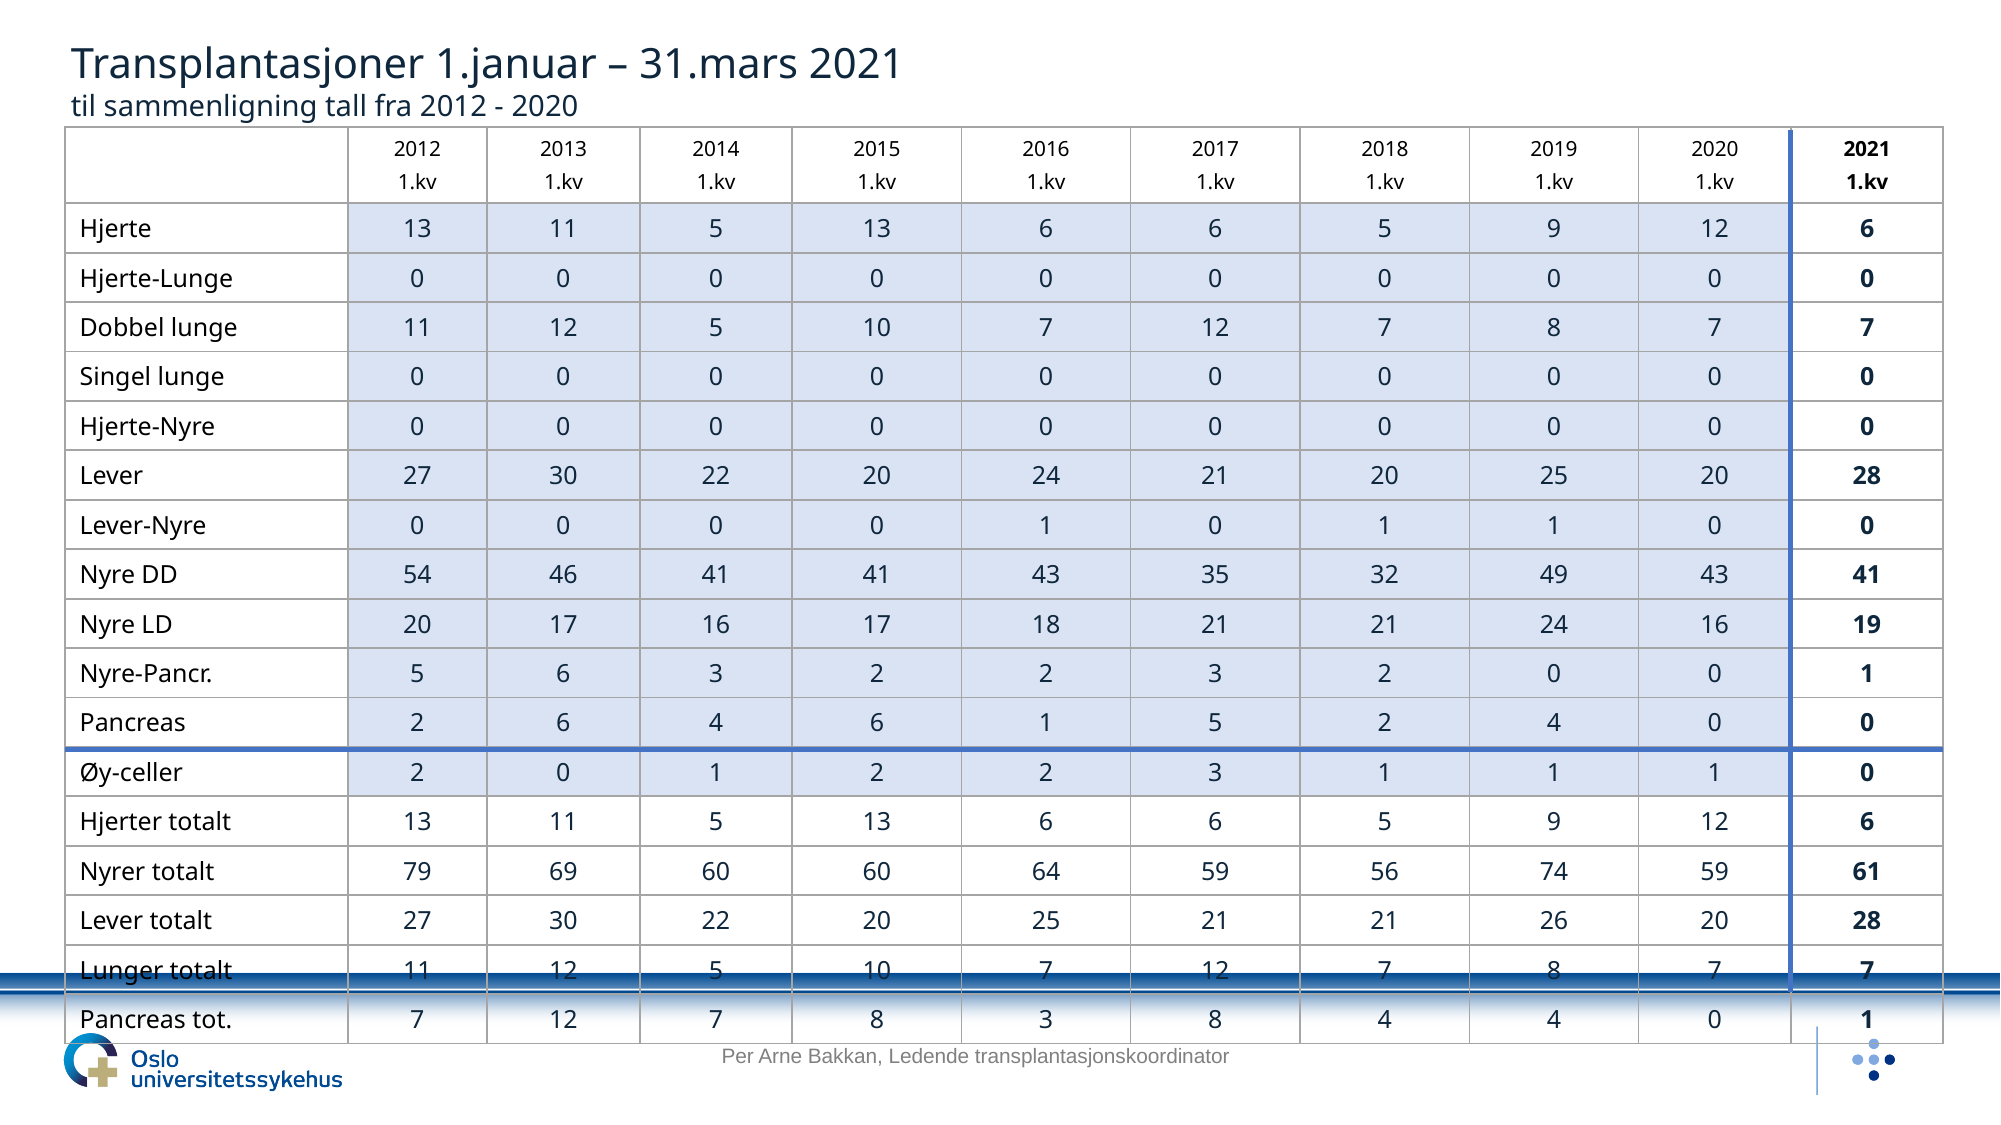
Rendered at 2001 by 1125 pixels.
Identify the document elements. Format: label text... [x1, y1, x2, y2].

table_cell Pancreas tot. [66, 995, 347, 1043]
table_cell 74 [1470, 847, 1638, 894]
table_header 2021 1.kv [1792, 128, 1942, 202]
table_cell 4 [1301, 995, 1469, 1043]
table_cell 0 [1301, 402, 1469, 449]
table_cell 7 [1793, 303, 1942, 351]
table_cell 0 [488, 254, 639, 301]
table_cell 0 [641, 254, 791, 301]
table_cell 7 [962, 946, 1130, 993]
table_cell 2 [793, 649, 961, 697]
table_header 2012 1.kv [349, 130, 486, 202]
table_cell 12 [488, 995, 639, 1043]
table_header [66, 130, 347, 202]
table_cell 13 [349, 204, 486, 252]
table_cell 43 [962, 550, 1130, 598]
table_cell 19 [1793, 600, 1942, 647]
table_cell 25 [962, 896, 1130, 944]
table_cell Dobbel lunge [66, 303, 347, 351]
table_cell 5 [1301, 797, 1469, 845]
table_cell 6 [488, 649, 639, 697]
table_cell 5 [641, 204, 791, 252]
table_cell 35 [1131, 550, 1299, 598]
table_cell 20 [793, 896, 961, 944]
table_cell 0 [488, 352, 639, 400]
table_cell 7 [1792, 946, 1942, 993]
table_cell 5 [1301, 204, 1469, 252]
table_cell 0 [1793, 698, 1942, 746]
table_cell 1 [962, 698, 1130, 746]
table_cell Hjerte-Nyre [66, 402, 347, 449]
table_cell 0 [1301, 352, 1469, 400]
table_cell 20 [349, 600, 486, 647]
table_cell 0 [1131, 402, 1299, 449]
table_cell 0 [793, 501, 961, 548]
picture [0, 0, 2001, 1125]
table_header 2016 1.kv [962, 130, 1130, 202]
table_cell 61 [1793, 847, 1942, 894]
table_cell 5 [641, 946, 791, 993]
table_cell 0 [1470, 402, 1638, 449]
table_cell 0 [1639, 352, 1788, 400]
text_box Transplantasjoner 1.januar – 31.mars 2021 til sammenligning tall fra 2012 - 2020 [64, 31, 1713, 130]
table_cell 27 [349, 896, 486, 944]
table_cell 30 [488, 896, 639, 944]
table_cell 12 [488, 946, 639, 993]
table_cell 59 [1131, 847, 1299, 894]
table_cell 22 [641, 451, 791, 499]
table_cell 2 [793, 752, 961, 795]
table_cell 10 [793, 946, 961, 993]
table_cell 0 [1470, 649, 1638, 697]
table_cell 0 [349, 501, 486, 548]
table_cell 18 [962, 600, 1130, 647]
table_cell 21 [1301, 600, 1469, 647]
table_cell 6 [1793, 797, 1942, 845]
table_cell 16 [1639, 600, 1788, 647]
table_cell 1 [1301, 501, 1469, 548]
table_cell 7 [1301, 946, 1469, 993]
table_cell 0 [641, 501, 791, 548]
table_cell 41 [641, 550, 791, 598]
table_cell 5 [641, 797, 791, 845]
table_cell 16 [641, 600, 791, 647]
table_cell 21 [1301, 896, 1469, 944]
table_cell 59 [1639, 847, 1788, 894]
table_cell 11 [488, 797, 639, 845]
table_cell 0 [1131, 254, 1299, 301]
table_cell 3 [641, 649, 791, 697]
table_cell 7 [349, 995, 486, 1043]
table_cell 21 [1131, 896, 1299, 944]
table_cell 2 [349, 698, 486, 746]
table_cell 2 [962, 752, 1130, 795]
table_cell 2 [349, 752, 486, 795]
table_cell Lever-Nyre [66, 501, 347, 548]
table_cell 2 [1301, 649, 1469, 697]
table_cell 0 [793, 402, 961, 449]
table_cell 1 [641, 752, 791, 795]
table_cell 25 [1470, 451, 1638, 499]
table_cell 0 [1470, 254, 1638, 301]
table_cell 0 [793, 352, 961, 400]
table_cell 0 [1793, 402, 1942, 449]
table_header 2013 1.kv [488, 130, 639, 202]
table_cell 2 [962, 649, 1130, 697]
table_cell 20 [1639, 896, 1788, 944]
table_cell 22 [641, 896, 791, 944]
table_cell 6 [962, 204, 1130, 252]
table_cell 12 [1639, 204, 1788, 252]
table_cell Pancreas [66, 698, 347, 746]
table_cell 0 [1639, 698, 1788, 746]
table_cell 12 [1131, 303, 1299, 351]
table_cell 56 [1301, 847, 1469, 894]
table_cell 0 [641, 352, 791, 400]
table_cell Singel lunge [66, 352, 347, 400]
table_cell 2 [1301, 698, 1469, 746]
table_cell 9 [1470, 797, 1638, 845]
table_cell Lever totalt [66, 896, 347, 944]
table_cell 41 [793, 550, 961, 598]
table_cell 10 [793, 303, 961, 351]
table_cell 0 [1639, 649, 1788, 697]
text_box Per Arne Bakkan, Ledende transplantasjonskoordinator [715, 1034, 1259, 1071]
table_cell 20 [1301, 451, 1469, 499]
table_cell 0 [349, 352, 486, 400]
table_cell 1 [1301, 752, 1469, 795]
table_cell 0 [793, 254, 961, 301]
table_cell Nyre-Pancr. [66, 649, 347, 697]
table_cell 12 [1131, 946, 1299, 993]
table_cell 9 [1470, 204, 1638, 252]
table_header 2015 1.kv [793, 130, 961, 202]
table_cell 7 [641, 995, 791, 1043]
table_cell 49 [1470, 550, 1638, 598]
table_cell 12 [488, 303, 639, 351]
table_cell 0 [349, 402, 486, 449]
table_cell 11 [488, 204, 639, 252]
table_cell 0 [1301, 254, 1469, 301]
table_cell 0 [488, 752, 639, 795]
table_cell 20 [1639, 451, 1788, 499]
table_cell 17 [793, 600, 961, 647]
table_cell 1 [1470, 501, 1638, 548]
table_cell 0 [1793, 352, 1942, 400]
table_cell 0 [962, 402, 1130, 449]
table_cell 8 [793, 995, 961, 1034]
table_header 2018 1.kv [1301, 130, 1469, 202]
table_cell 41 [1793, 550, 1942, 598]
table_cell 5 [641, 303, 791, 351]
table_header 2019 1.kv [1470, 130, 1638, 202]
table_cell 8 [1131, 995, 1299, 1043]
table_cell 0 [349, 254, 486, 301]
table_cell 6 [793, 698, 961, 746]
table_cell 0 [641, 402, 791, 449]
table_cell 6 [1131, 204, 1299, 252]
table_cell 4 [1470, 698, 1638, 746]
table_cell Hjerte-Lunge [66, 254, 347, 301]
table_cell Nyre LD [66, 600, 347, 647]
table_cell 3 [1131, 752, 1299, 795]
table_cell 1 [1793, 649, 1942, 697]
table_cell 21 [1131, 600, 1299, 647]
table_cell Nyrer totalt [66, 847, 347, 894]
table_cell 0 [488, 501, 639, 548]
table_cell 0 [1793, 752, 1942, 795]
table_cell 30 [488, 451, 639, 499]
table_cell 1 [1639, 752, 1788, 795]
table_cell 69 [488, 847, 639, 894]
table_cell 0 [1793, 501, 1942, 548]
table_cell 5 [349, 649, 486, 697]
table_cell 54 [349, 550, 486, 598]
table_cell 27 [349, 451, 486, 499]
table_cell 20 [793, 451, 961, 499]
table_cell 60 [641, 847, 791, 894]
table_cell 7 [1639, 303, 1788, 351]
table_cell 0 [1470, 352, 1638, 400]
table_cell 46 [488, 550, 639, 598]
table_cell Hjerter totalt [66, 797, 347, 845]
table_cell Lunger totalt [66, 946, 347, 993]
table_header 2014 1.kv [641, 130, 791, 202]
table_cell 64 [962, 847, 1130, 894]
table_cell 60 [793, 847, 961, 894]
table_cell 0 [1639, 501, 1788, 548]
table_cell 4 [641, 698, 791, 746]
table_cell 6 [1131, 797, 1299, 845]
table_cell 13 [793, 204, 961, 252]
table_cell 6 [962, 797, 1130, 845]
table_cell 6 [1793, 204, 1942, 252]
table_header 2017 1.kv [1131, 130, 1299, 202]
table_cell 13 [349, 797, 486, 845]
table_cell 7 [1301, 303, 1469, 351]
table_cell 0 [1639, 402, 1788, 449]
table_cell 28 [1793, 451, 1942, 499]
table_cell 8 [1470, 946, 1638, 993]
table_cell 0 [1131, 352, 1299, 400]
table_cell 24 [962, 451, 1130, 499]
table_cell 28 [1793, 896, 1942, 944]
table_cell 1 [1470, 752, 1638, 795]
table_cell 3 [1131, 649, 1299, 697]
table_cell 43 [1639, 550, 1788, 598]
table_cell 3 [962, 995, 1130, 1034]
table_cell 4 [1470, 995, 1638, 1043]
table_cell 7 [1639, 946, 1790, 993]
table_cell Hjerte [66, 204, 347, 252]
table_cell 0 [1793, 254, 1942, 301]
table_cell 11 [349, 946, 486, 993]
table_cell 11 [349, 303, 486, 351]
table_cell 32 [1301, 550, 1469, 598]
table_cell 21 [1131, 451, 1299, 499]
table_cell 13 [793, 797, 961, 845]
table_cell 0 [1639, 254, 1788, 301]
table_cell 0 [488, 402, 639, 449]
table_cell 7 [962, 303, 1130, 351]
table_cell 26 [1470, 896, 1638, 944]
table_cell 1 [962, 501, 1130, 548]
table_cell 6 [488, 698, 639, 746]
table_cell 24 [1470, 600, 1638, 647]
table_cell 8 [1470, 303, 1638, 351]
table_cell 17 [488, 600, 639, 647]
table_cell 0 [962, 352, 1130, 400]
table_cell 0 [1131, 501, 1299, 548]
table_cell Nyre DD [66, 550, 347, 598]
table_cell 12 [1639, 797, 1788, 845]
table_cell Lever [66, 451, 347, 499]
table_cell 79 [349, 847, 486, 894]
table_cell 0 [1639, 995, 1790, 1043]
table_cell 5 [1131, 698, 1299, 746]
table_cell 1 [1792, 995, 1942, 1043]
table_header 2020 1.kv [1639, 128, 1790, 202]
table_cell 0 [962, 254, 1130, 301]
table_cell Øy-celler [66, 752, 347, 795]
